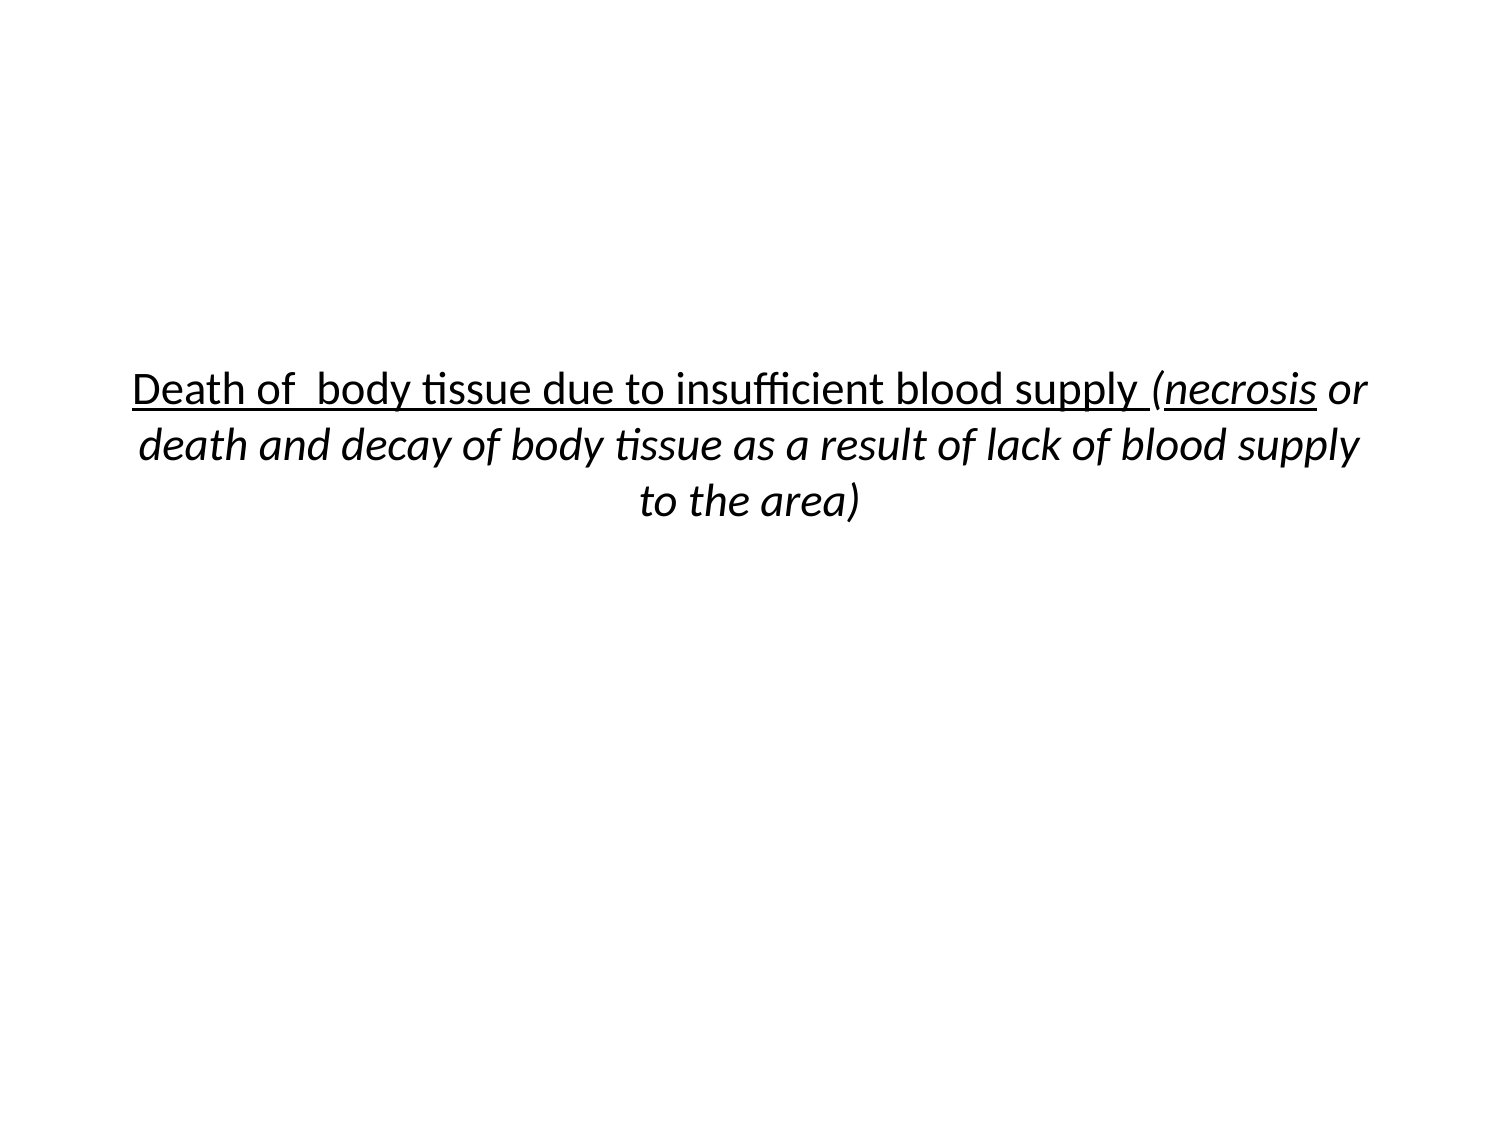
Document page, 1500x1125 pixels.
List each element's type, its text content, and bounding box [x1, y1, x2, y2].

title Death of body tissue due to insufficient blood supply (necrosis or death and decay of body tissue as a result of lack of blood supply to the area) [112, 349, 1388, 591]
